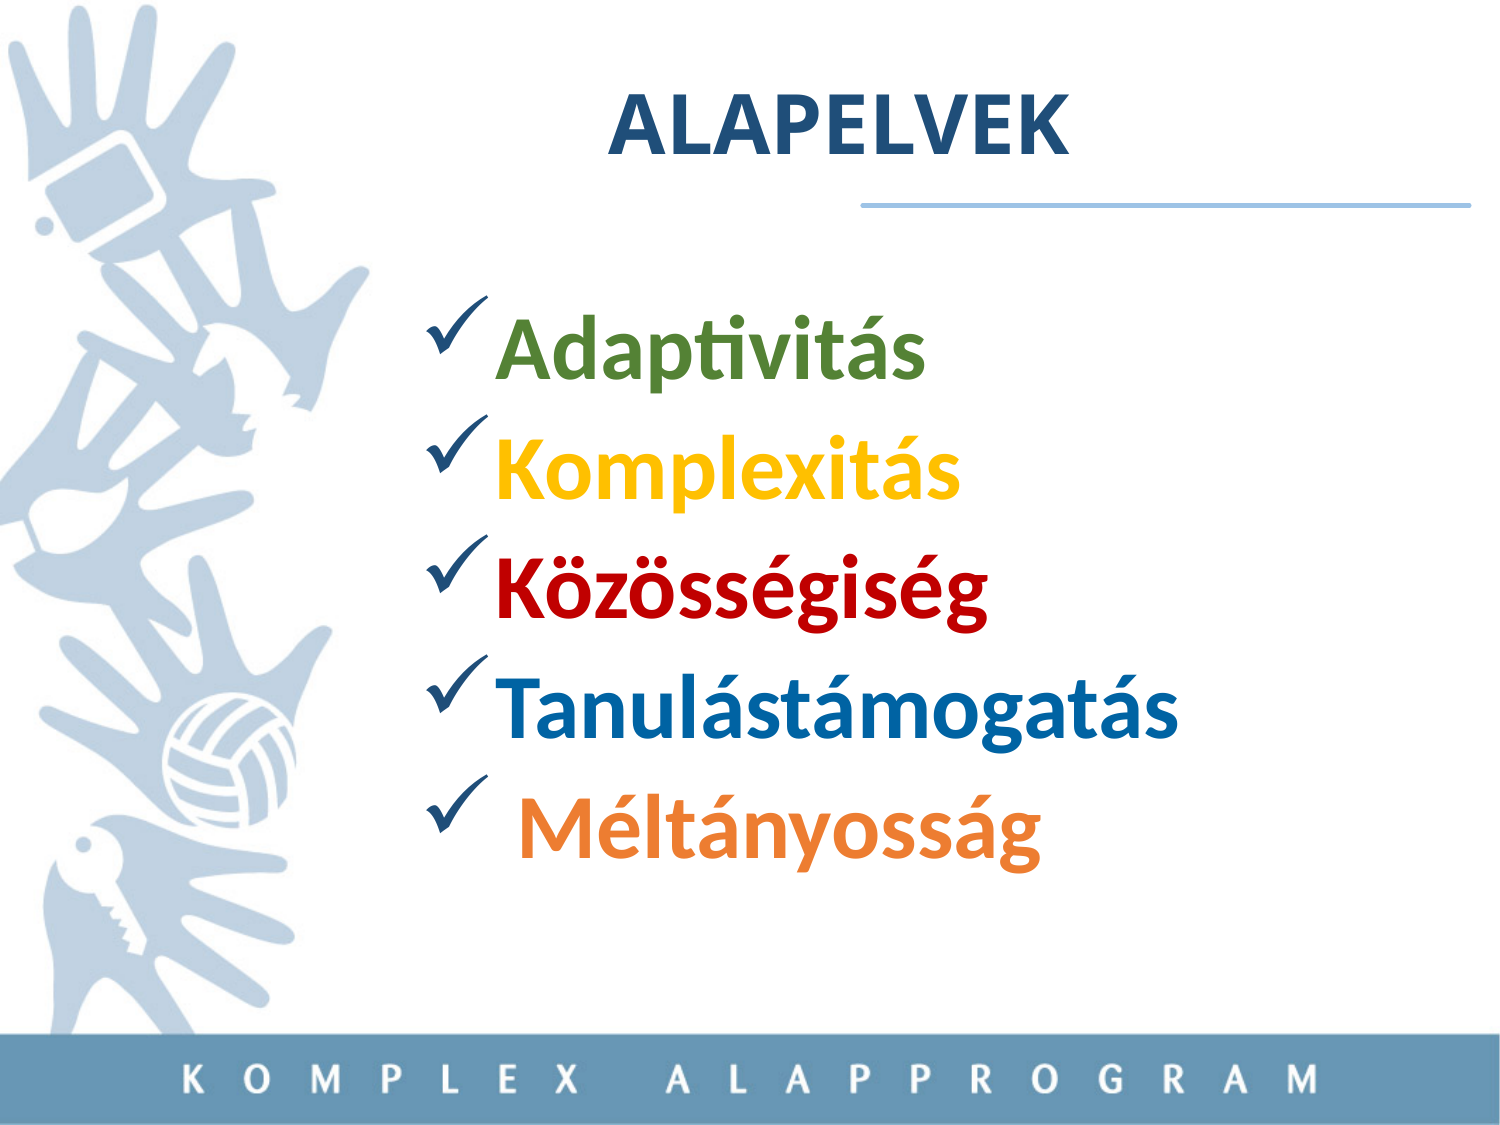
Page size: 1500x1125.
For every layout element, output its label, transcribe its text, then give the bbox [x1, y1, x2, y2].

list Adaptivitás Komplexitás Közösségiség Tanulástámogatás Méltányosság [376, 292, 1422, 1102]
picture [0, 0, 1500, 1125]
title Alapelvek [191, 23, 1488, 232]
